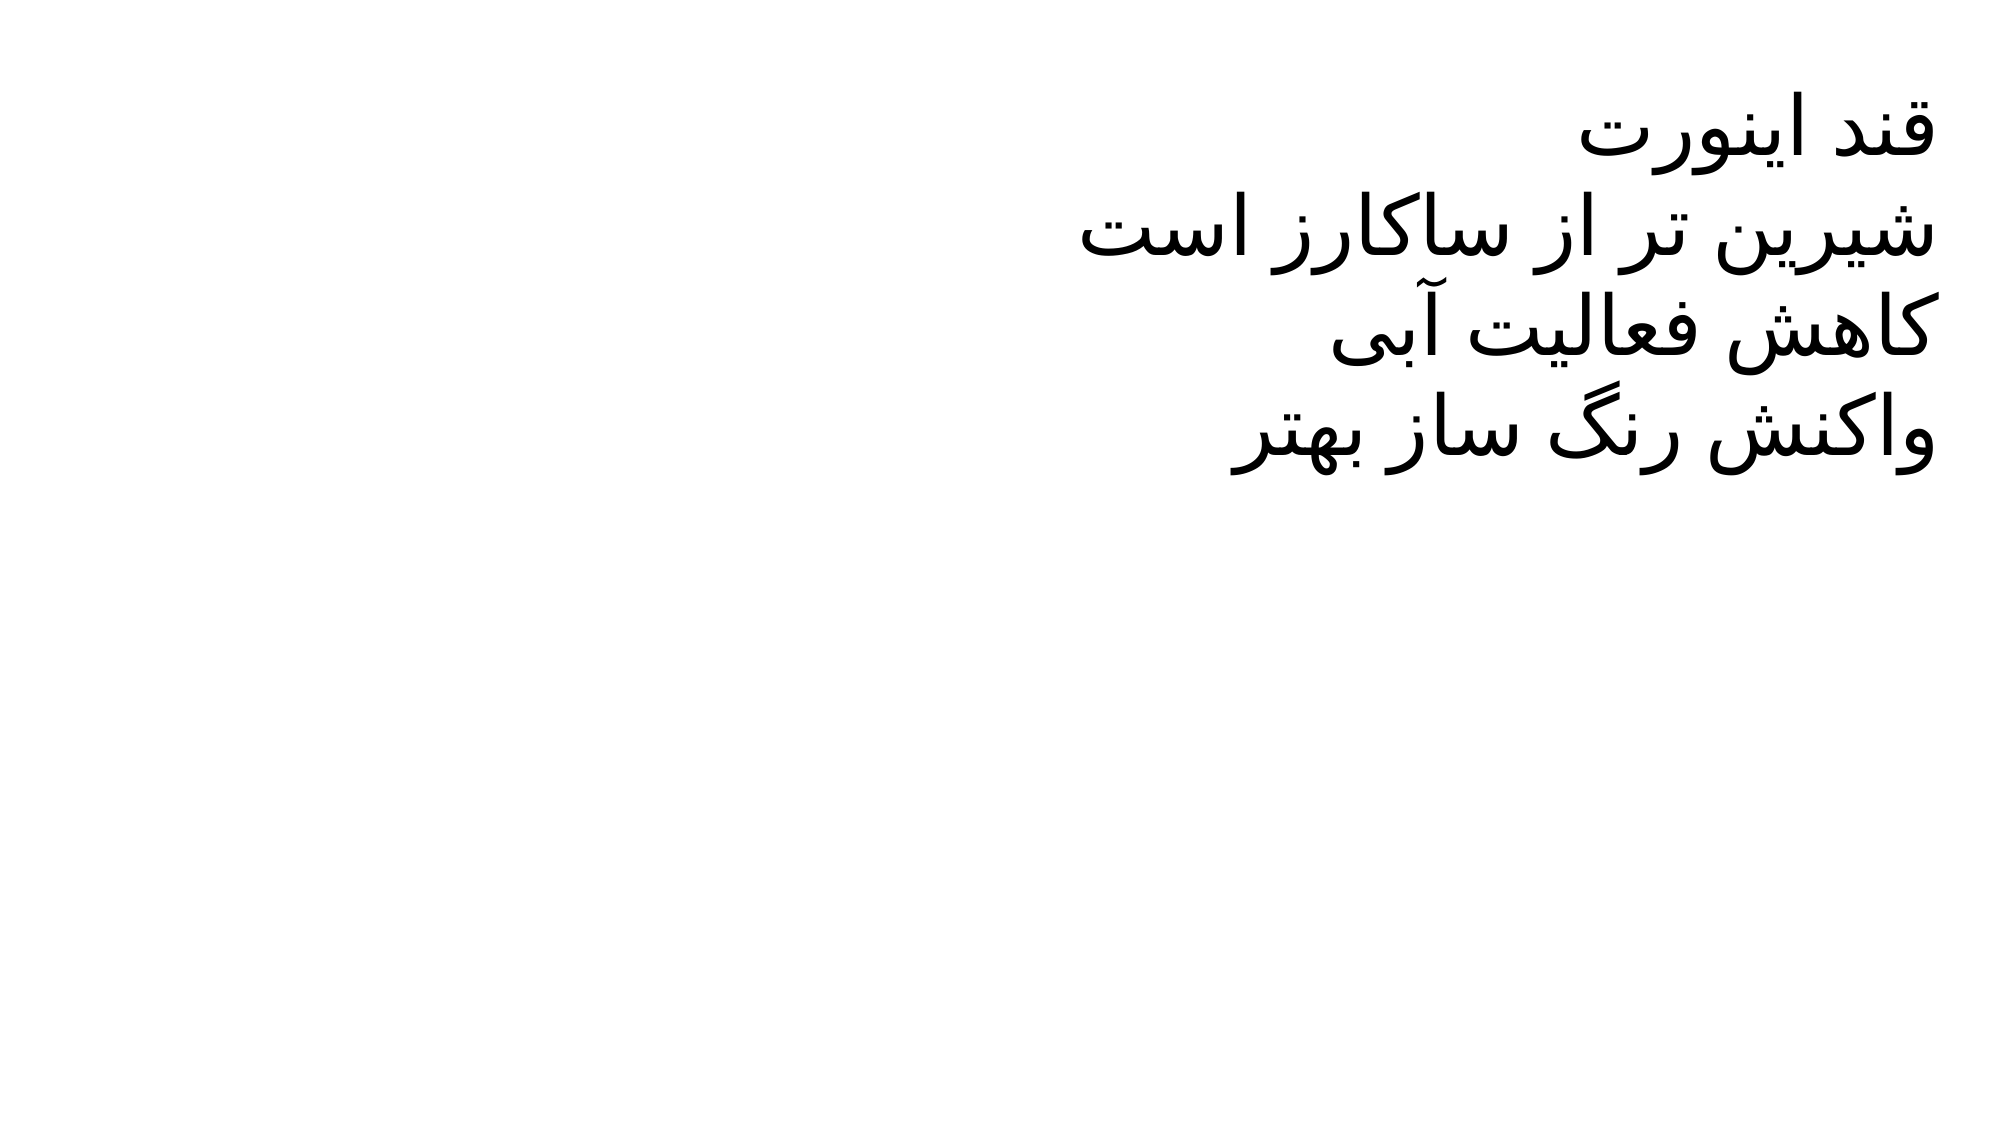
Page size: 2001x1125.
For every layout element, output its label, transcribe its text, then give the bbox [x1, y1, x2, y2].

text_box قند اینورت شیرین تر از ساکارز است کاهش فعالیت آبی واکنش رنگ ساز بهتر [932, 65, 1955, 580]
